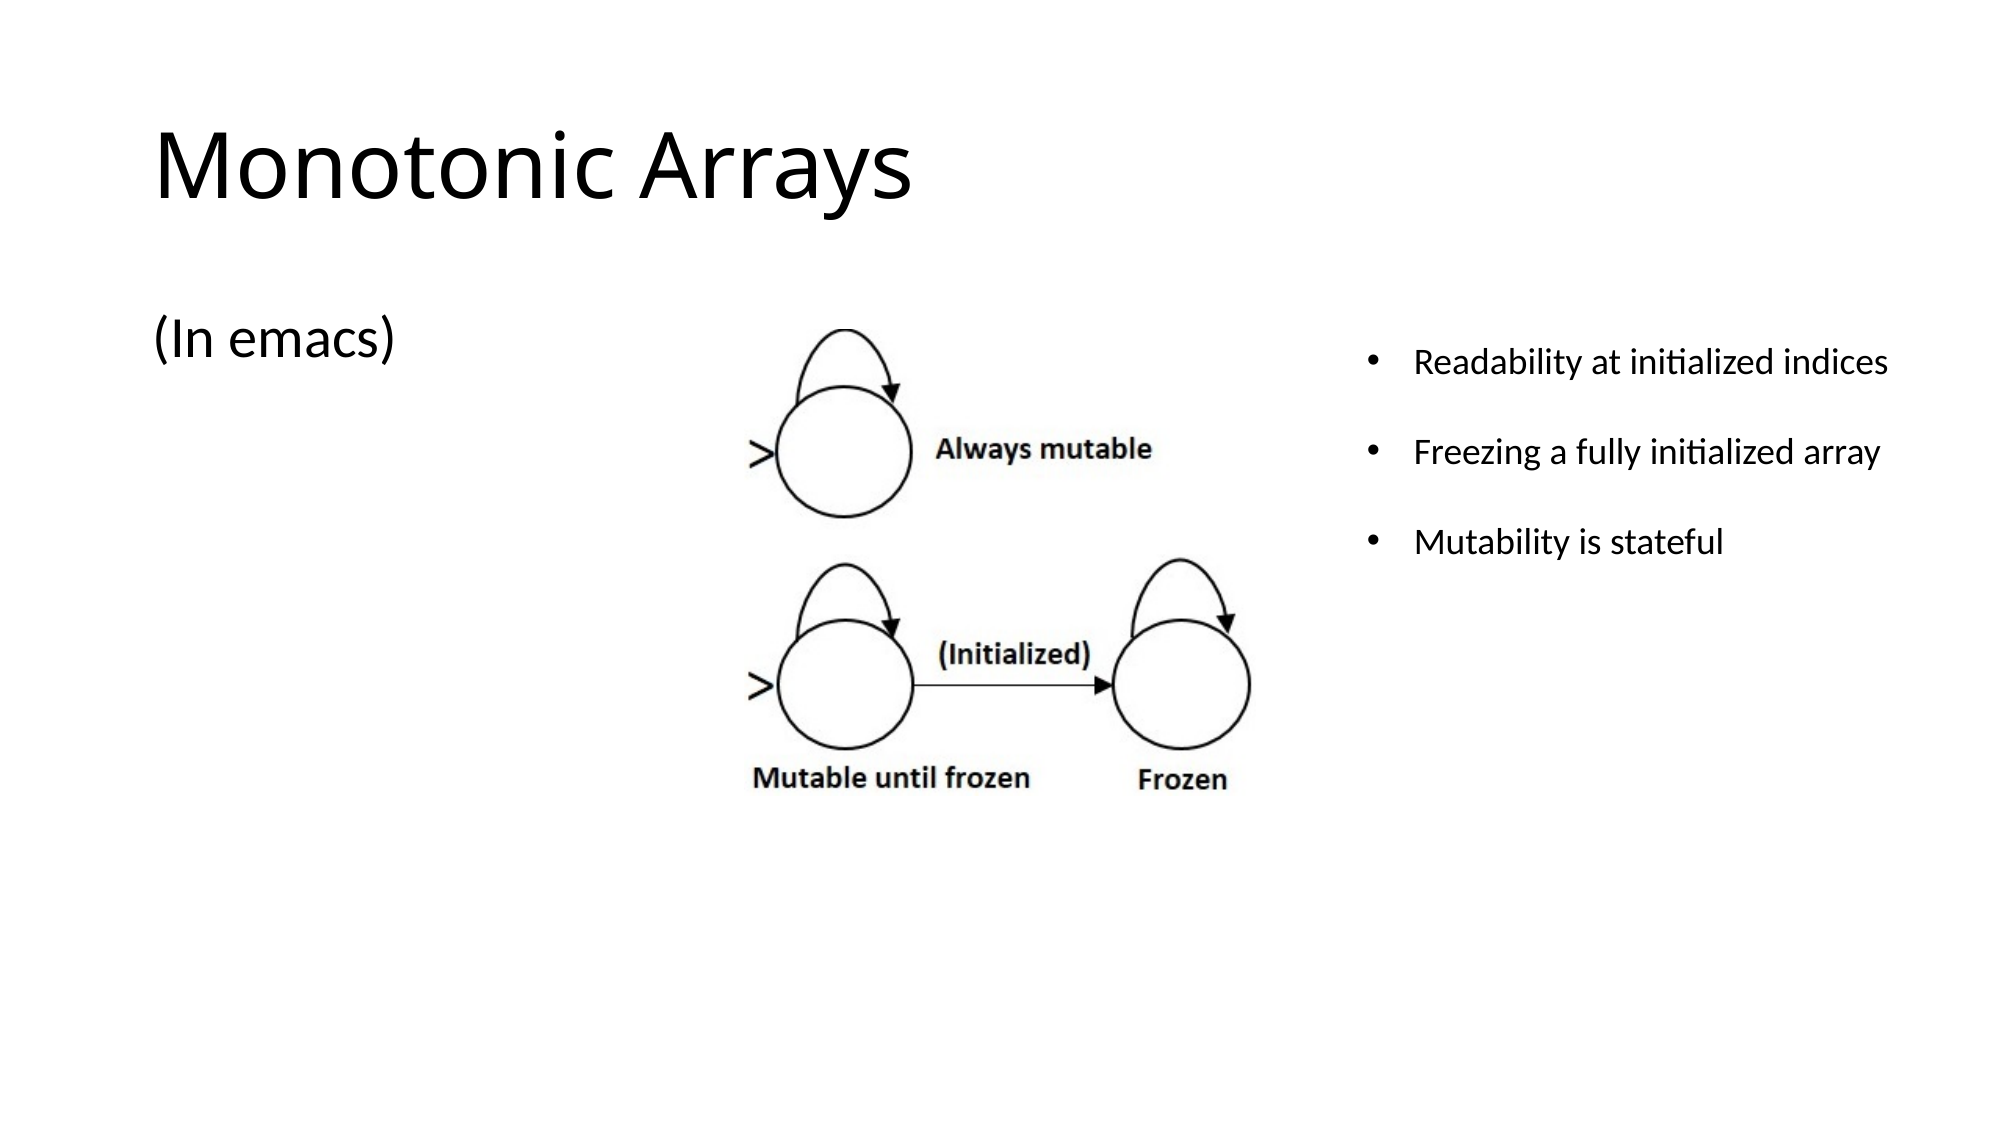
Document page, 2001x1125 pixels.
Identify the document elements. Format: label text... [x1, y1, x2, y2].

list (In emacs) [137, 299, 1863, 1014]
title Monotonic Arrays [137, 59, 1863, 278]
text_box Readability at initialized indices Freezing a fully initialized array Mutability is stateful [1352, 329, 1912, 570]
picture [744, 329, 1256, 796]
